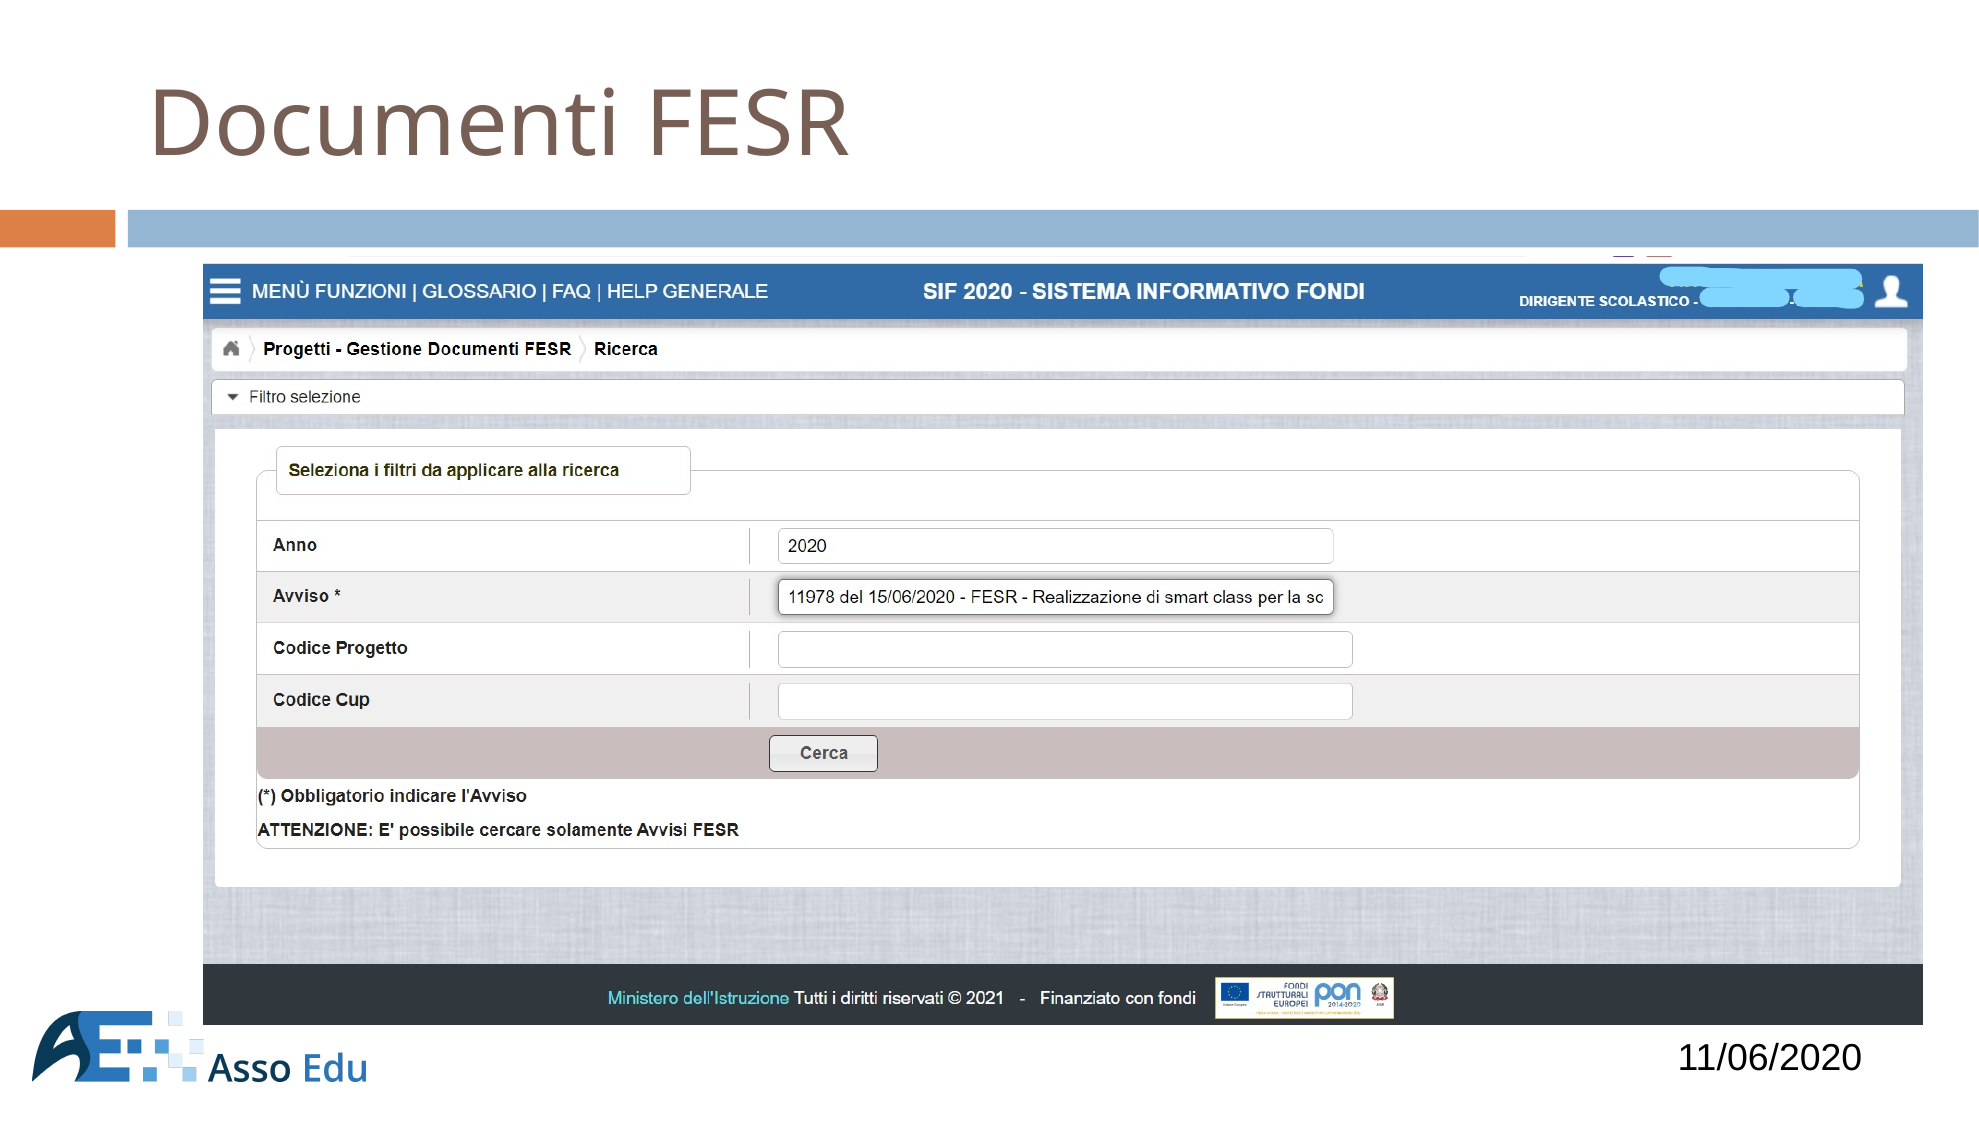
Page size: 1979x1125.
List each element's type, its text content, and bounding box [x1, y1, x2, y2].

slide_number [1662, 1036, 1897, 1083]
title Documenti FESR [132, 37, 1897, 200]
picture [32, 256, 1924, 1092]
